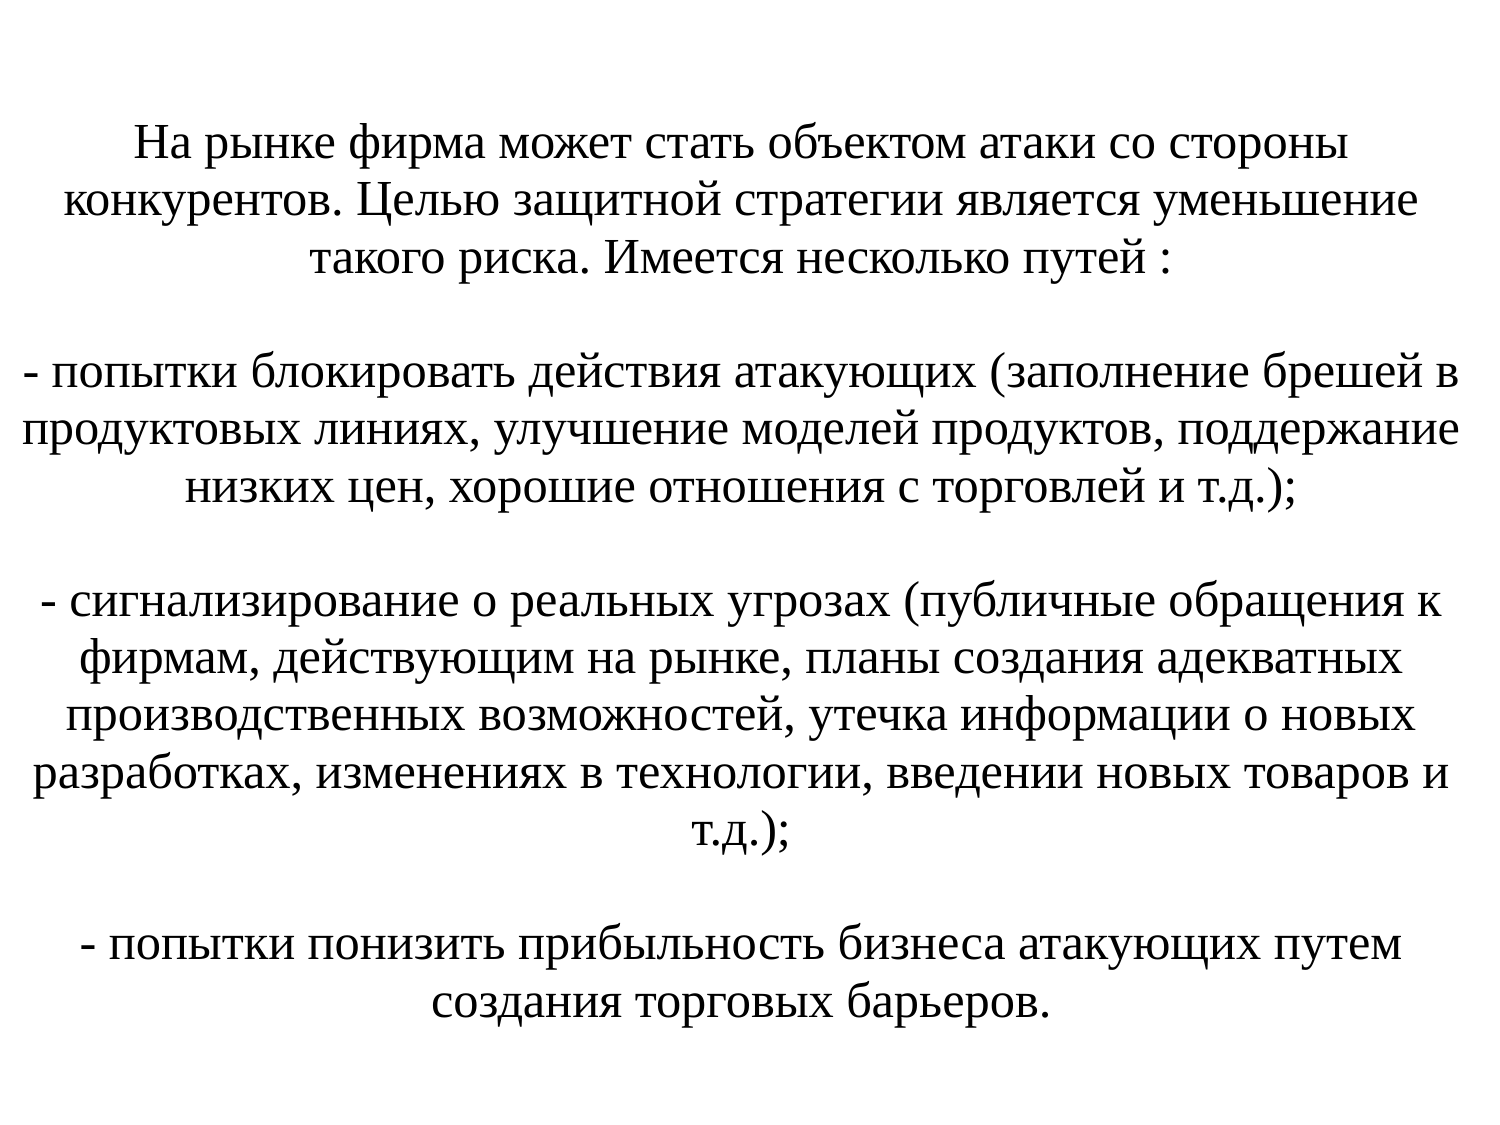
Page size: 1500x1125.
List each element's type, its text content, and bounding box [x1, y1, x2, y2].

title На рынке фирма может стать объектом атаки со стороны конкурентов. Целью защитной стратегии является уменьшение такого риска. Имеется несколько путей : - попытки блокировать действия атакующих (заполнение брешей в продуктовых линиях, улучшение моделей продуктов, поддержание низких цен, хорошие отношения с торговлей и т.д.); - сигнализирование о реальных угрозах (публичные обращения к фирмам, действующим на рынке, планы создания адекватных производственных возможностей, утечка информации о новых разработках, изменениях в технологии, введении новых товаров и т.д.); - попытки понизить прибыльность бизнеса атакующих путем создания торговых барьеров. [0, 45, 1483, 1125]
